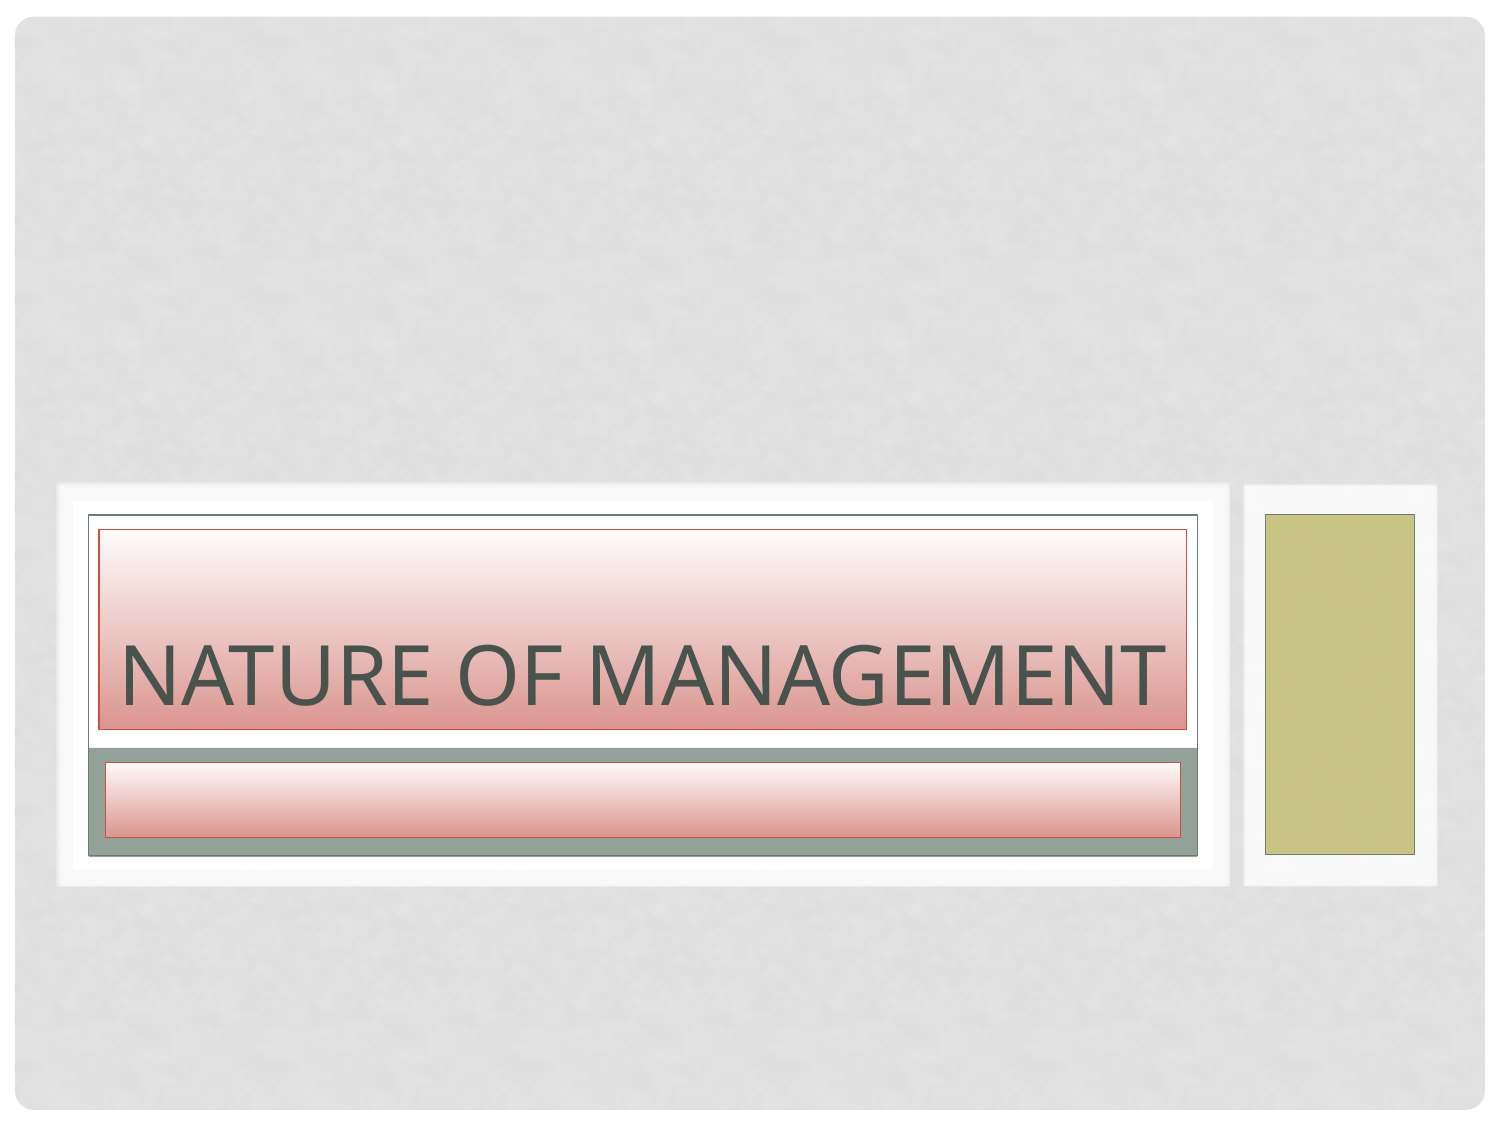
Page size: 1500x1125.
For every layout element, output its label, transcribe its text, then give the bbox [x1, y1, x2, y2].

subtitle [105, 762, 1181, 838]
title Nature of management [98, 529, 1187, 730]
